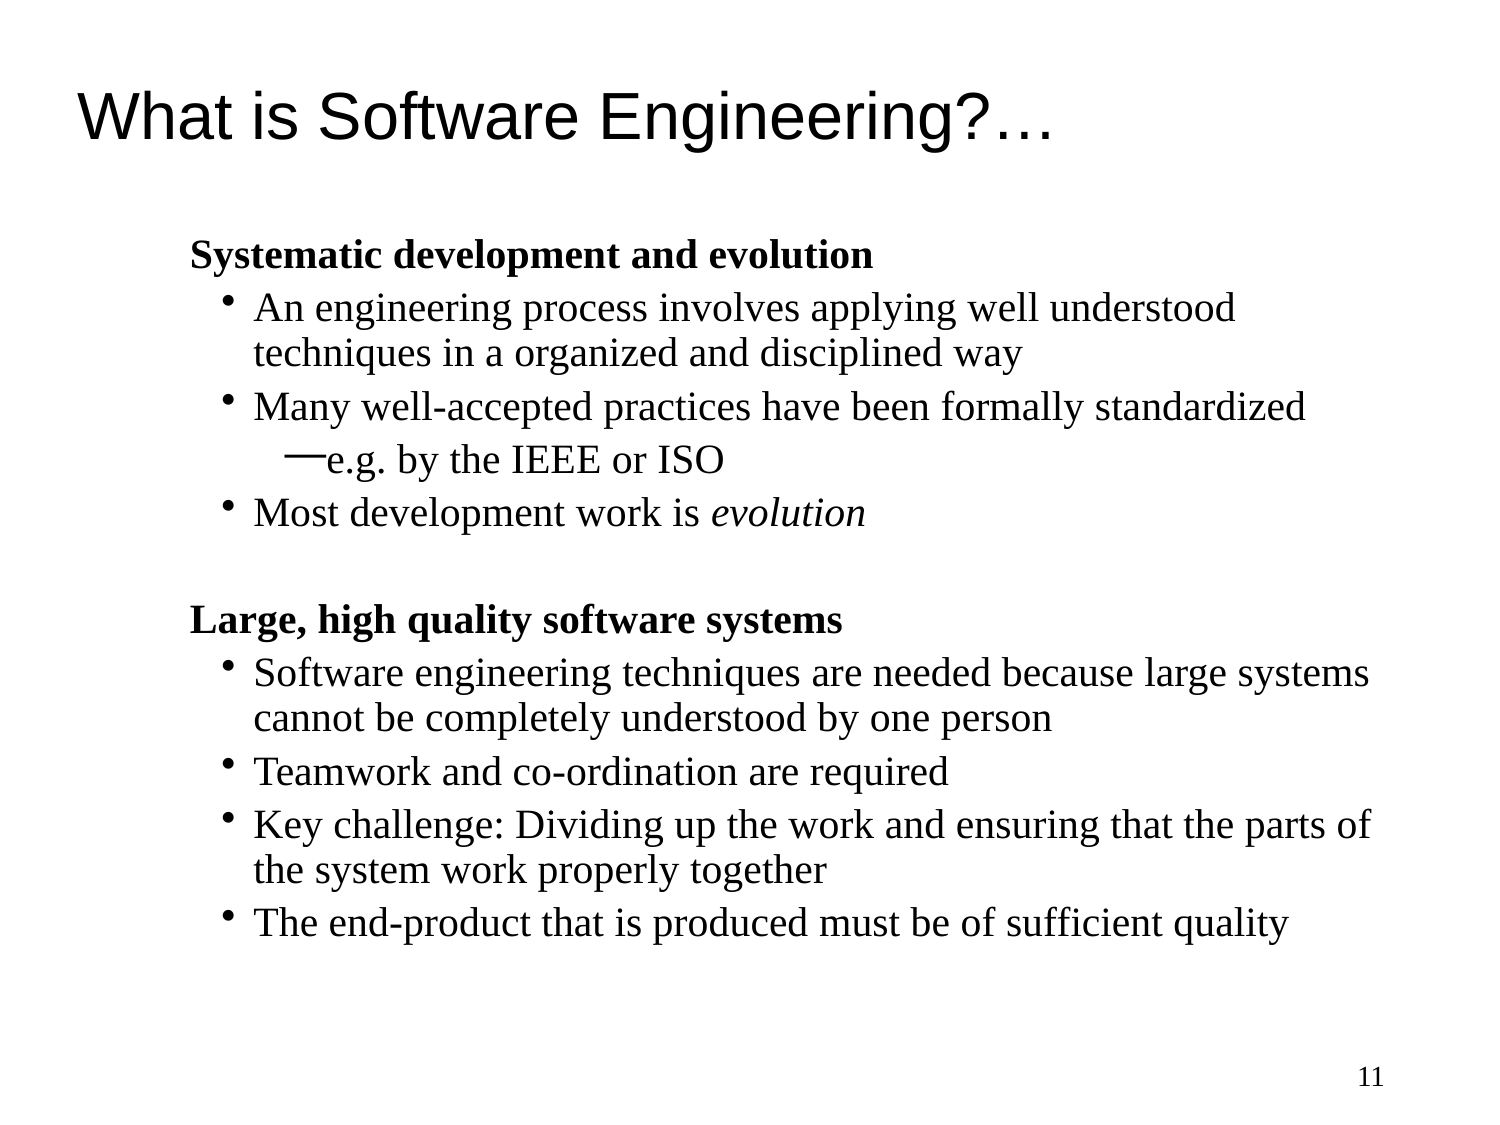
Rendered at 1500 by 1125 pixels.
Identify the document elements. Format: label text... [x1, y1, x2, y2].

slide_number 11 [1324, 1049, 1401, 1125]
list Systematic development and evolution An engineering process involves applying well understood techniques in a organized and disciplined way Many well-accepted practices have been formally standardized e.g. by the IEEE or ISO Most development work is evolution Large, high quality software systems Software engineering techniques are needed because large systems cannot be completely understood by one person Teamwork and co-ordination are required Key challenge: Dividing up the work and ensuring that the parts of the system work properly together The end-product that is produced must be of sufficient quality [174, 224, 1413, 1013]
title What is Software Engineering?… [62, 37, 1413, 188]
